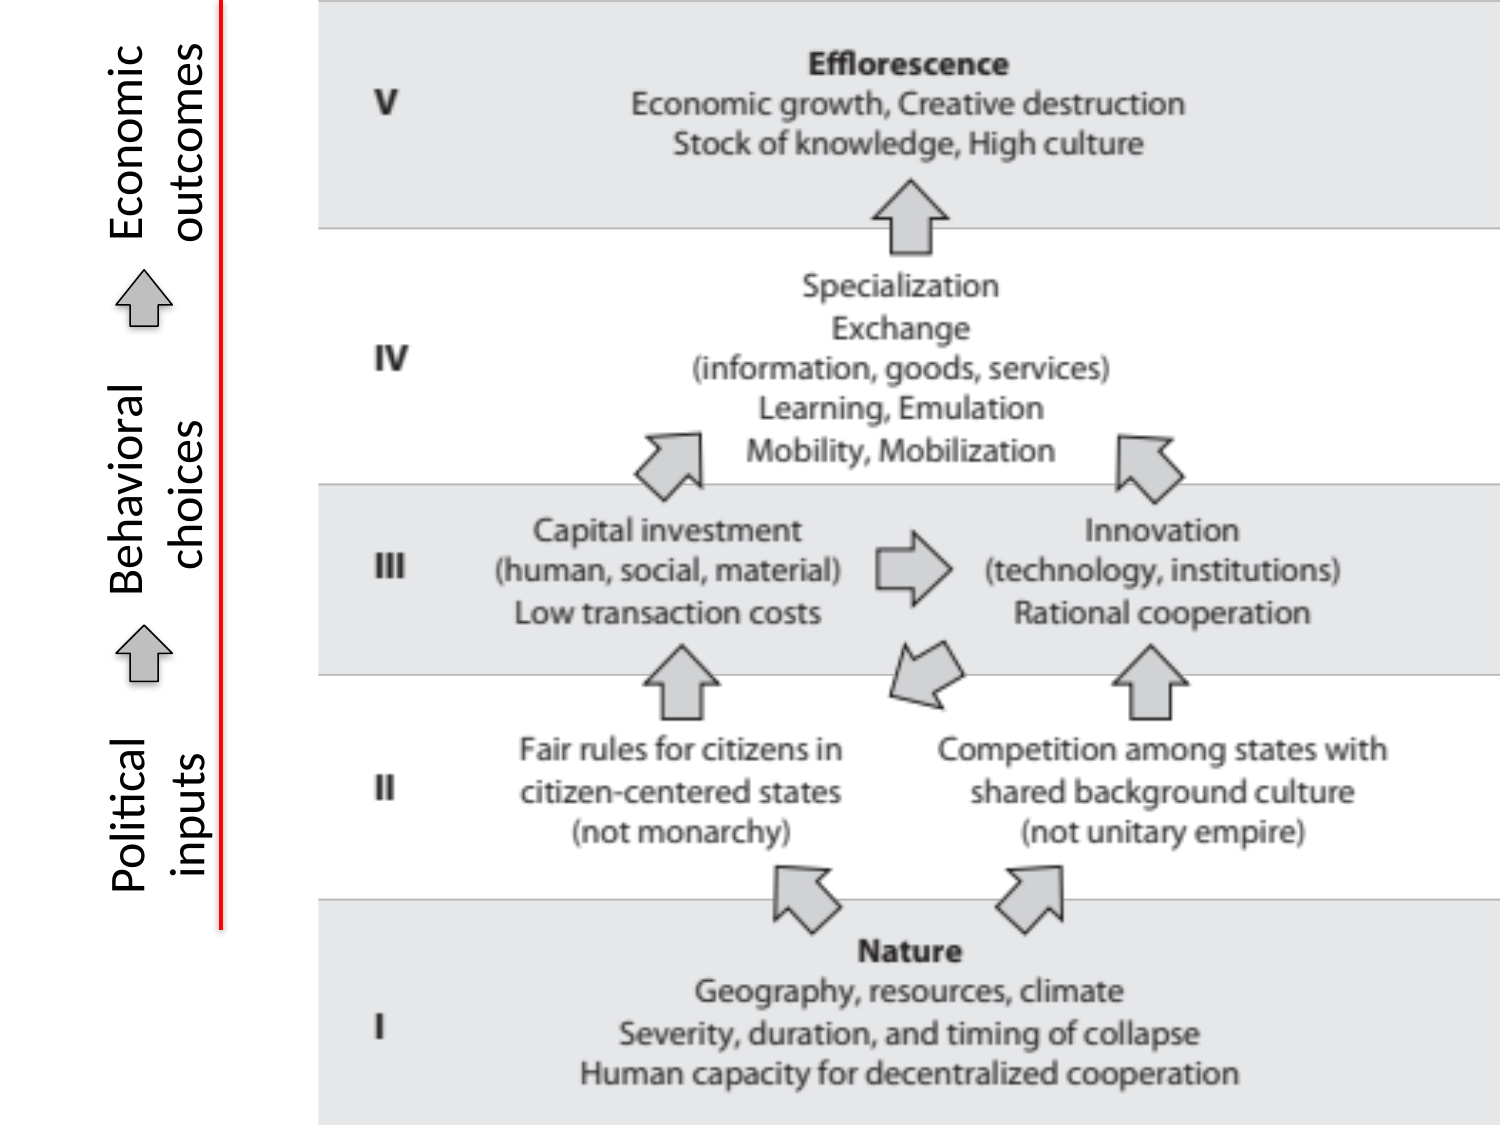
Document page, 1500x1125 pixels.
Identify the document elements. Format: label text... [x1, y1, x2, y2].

text_box Behavioral choices [84, 354, 214, 626]
picture [318, 0, 1500, 1125]
text_box [115, 624, 173, 683]
text_box Political inputs [86, 720, 214, 911]
text_box [115, 268, 173, 327]
text_box Economic outcomes [84, 22, 214, 264]
